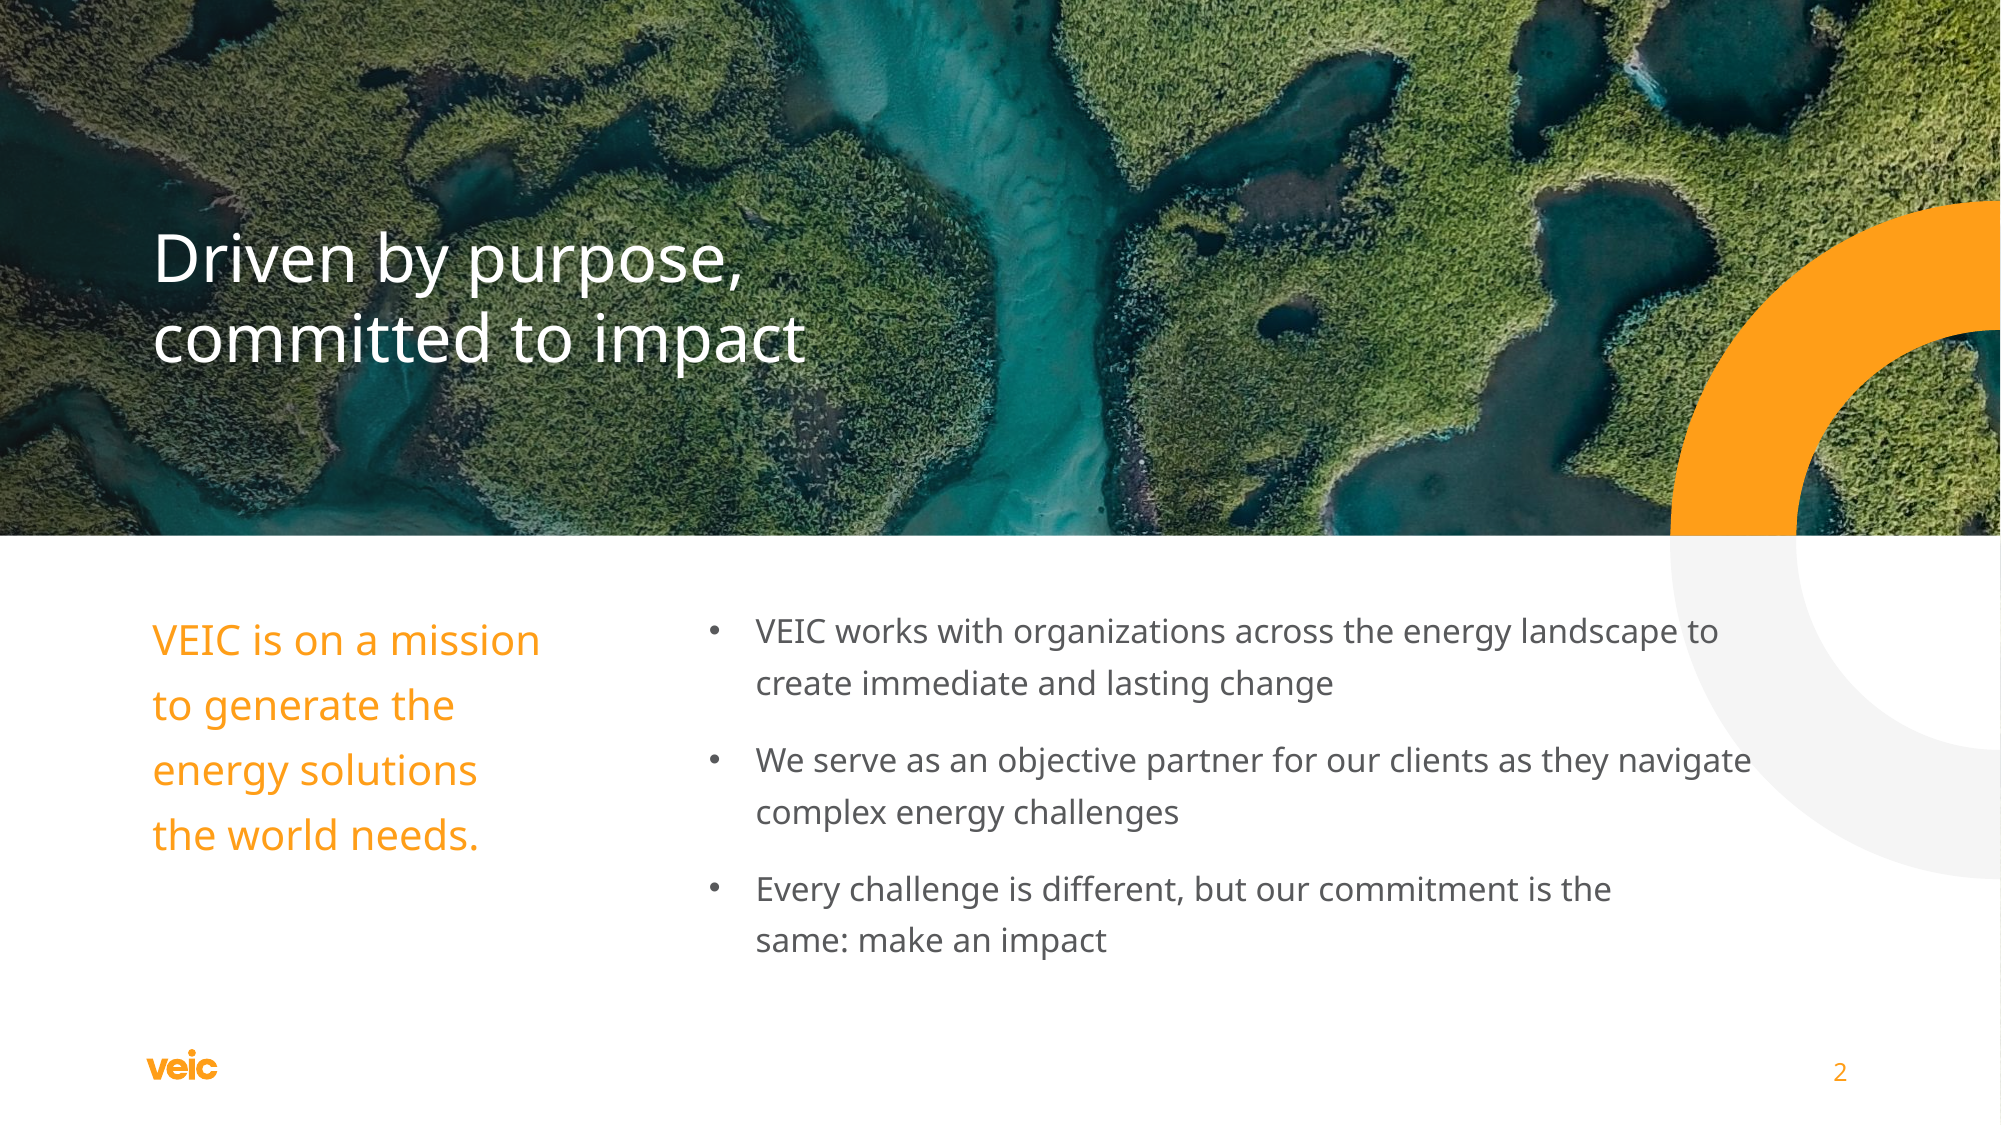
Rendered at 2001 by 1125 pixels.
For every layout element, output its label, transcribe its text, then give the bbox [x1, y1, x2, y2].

title Driven by purpose, committed to impact [137, 117, 982, 474]
list VEIC works with organizations across the energy landscape to create immediate and lasting change We serve as an objective partner for our clients as they navigate complex energy challenges Every challenge is different, but our commitment is the same: make an impact [693, 591, 1863, 1013]
list VEIC is on a mission to generate the energy solutions the world needs. [137, 591, 647, 1013]
slide_number 2 [1732, 984, 1863, 1098]
picture [251, 0, 2001, 749]
